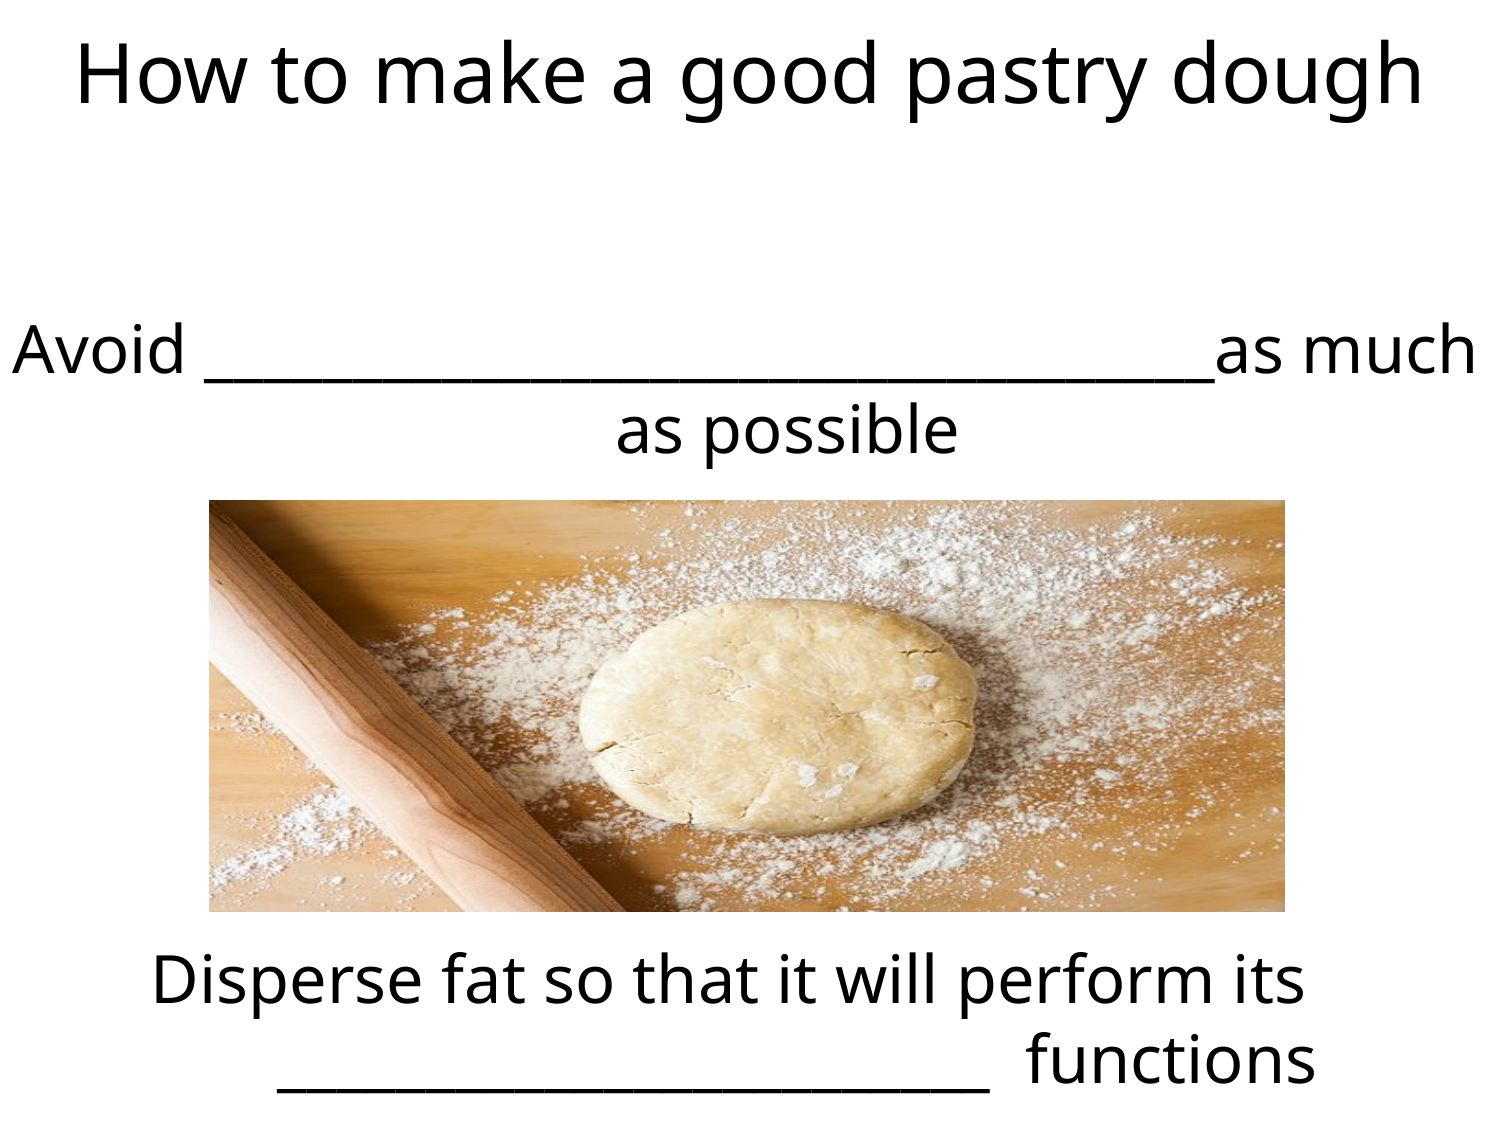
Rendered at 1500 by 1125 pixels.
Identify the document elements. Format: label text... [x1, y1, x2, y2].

text_box Avoid __________________________________as much as possible Disperse fat so that it will perform its ________________________ functions [0, 299, 1497, 1105]
picture [208, 500, 1285, 913]
text_box How to make a good pastry dough [0, 12, 1500, 128]
